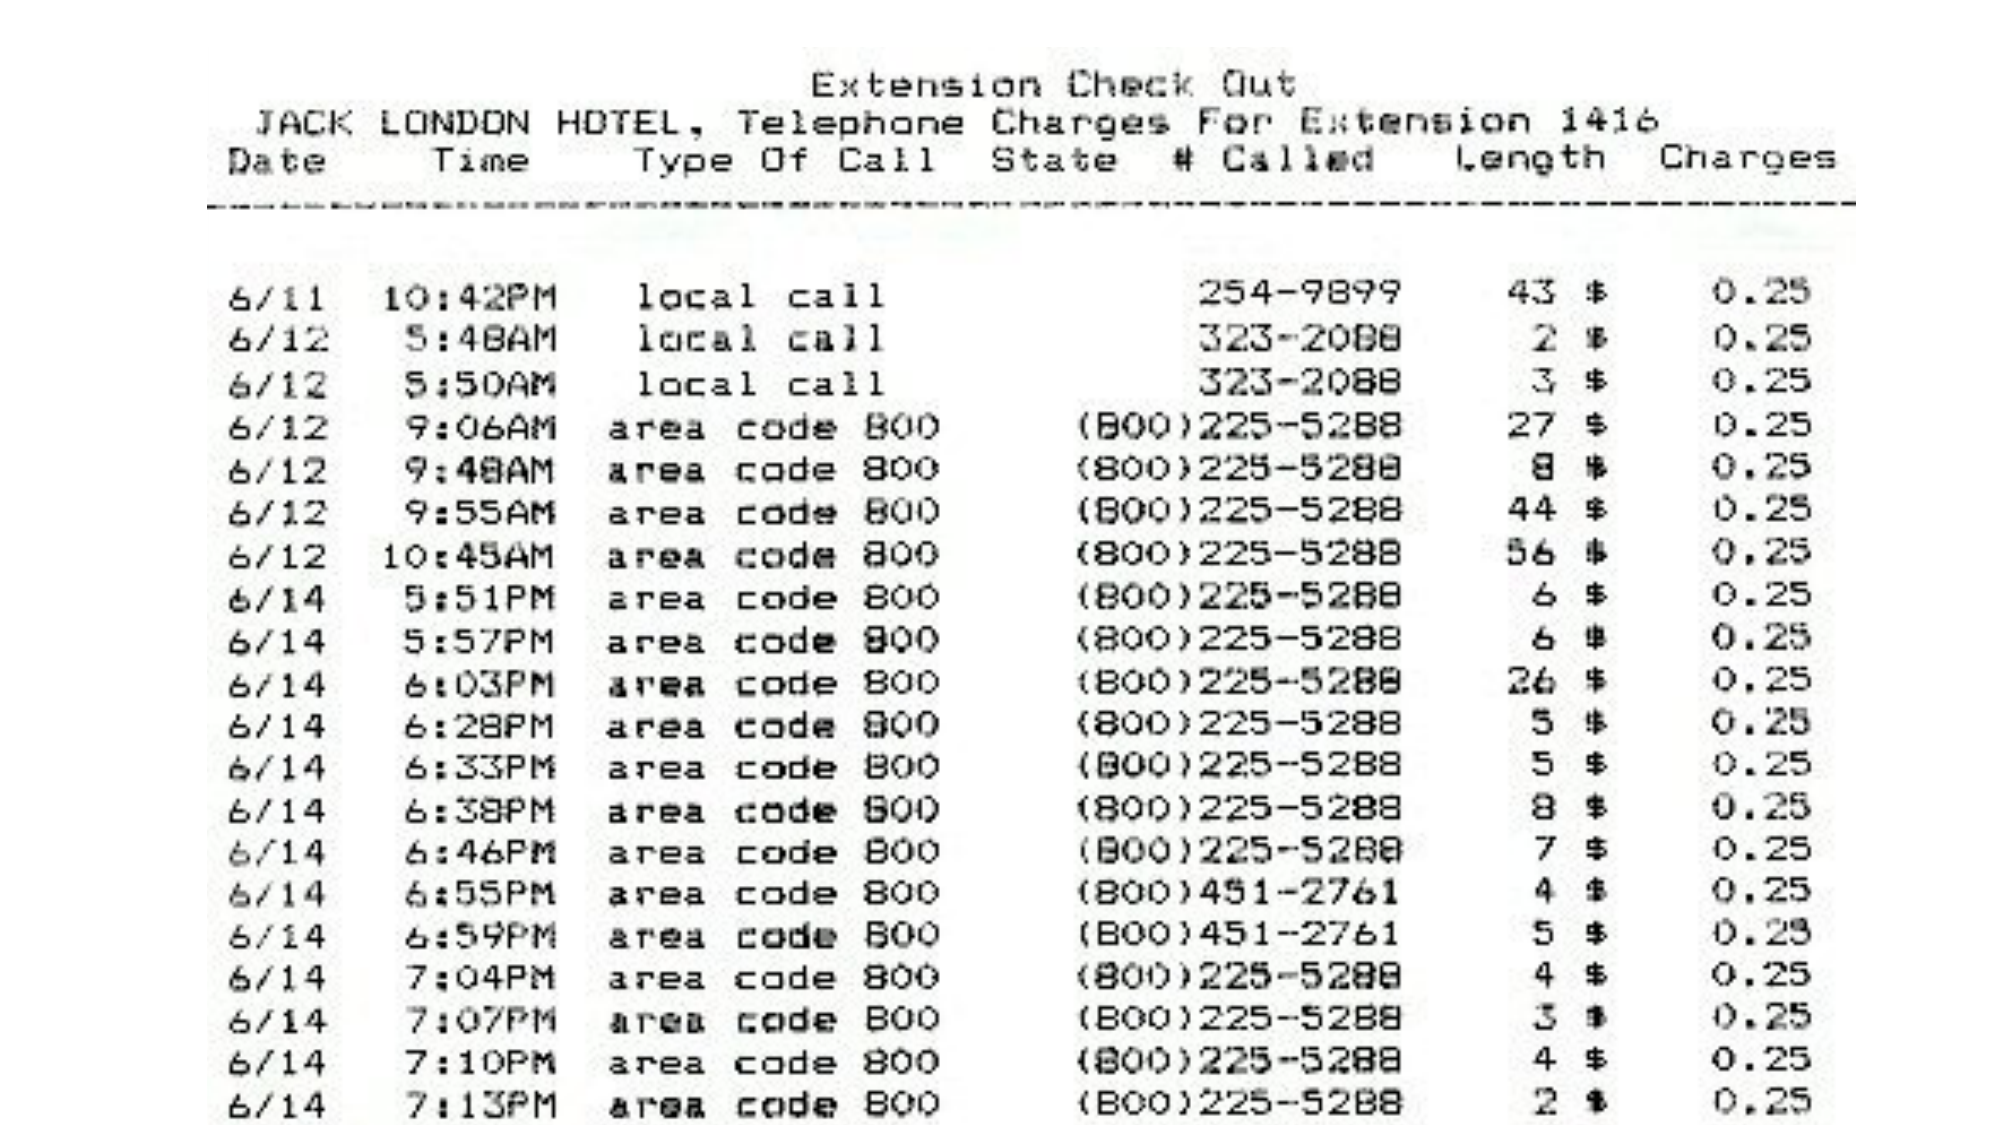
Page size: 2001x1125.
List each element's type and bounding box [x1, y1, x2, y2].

picture [207, 47, 1856, 1125]
